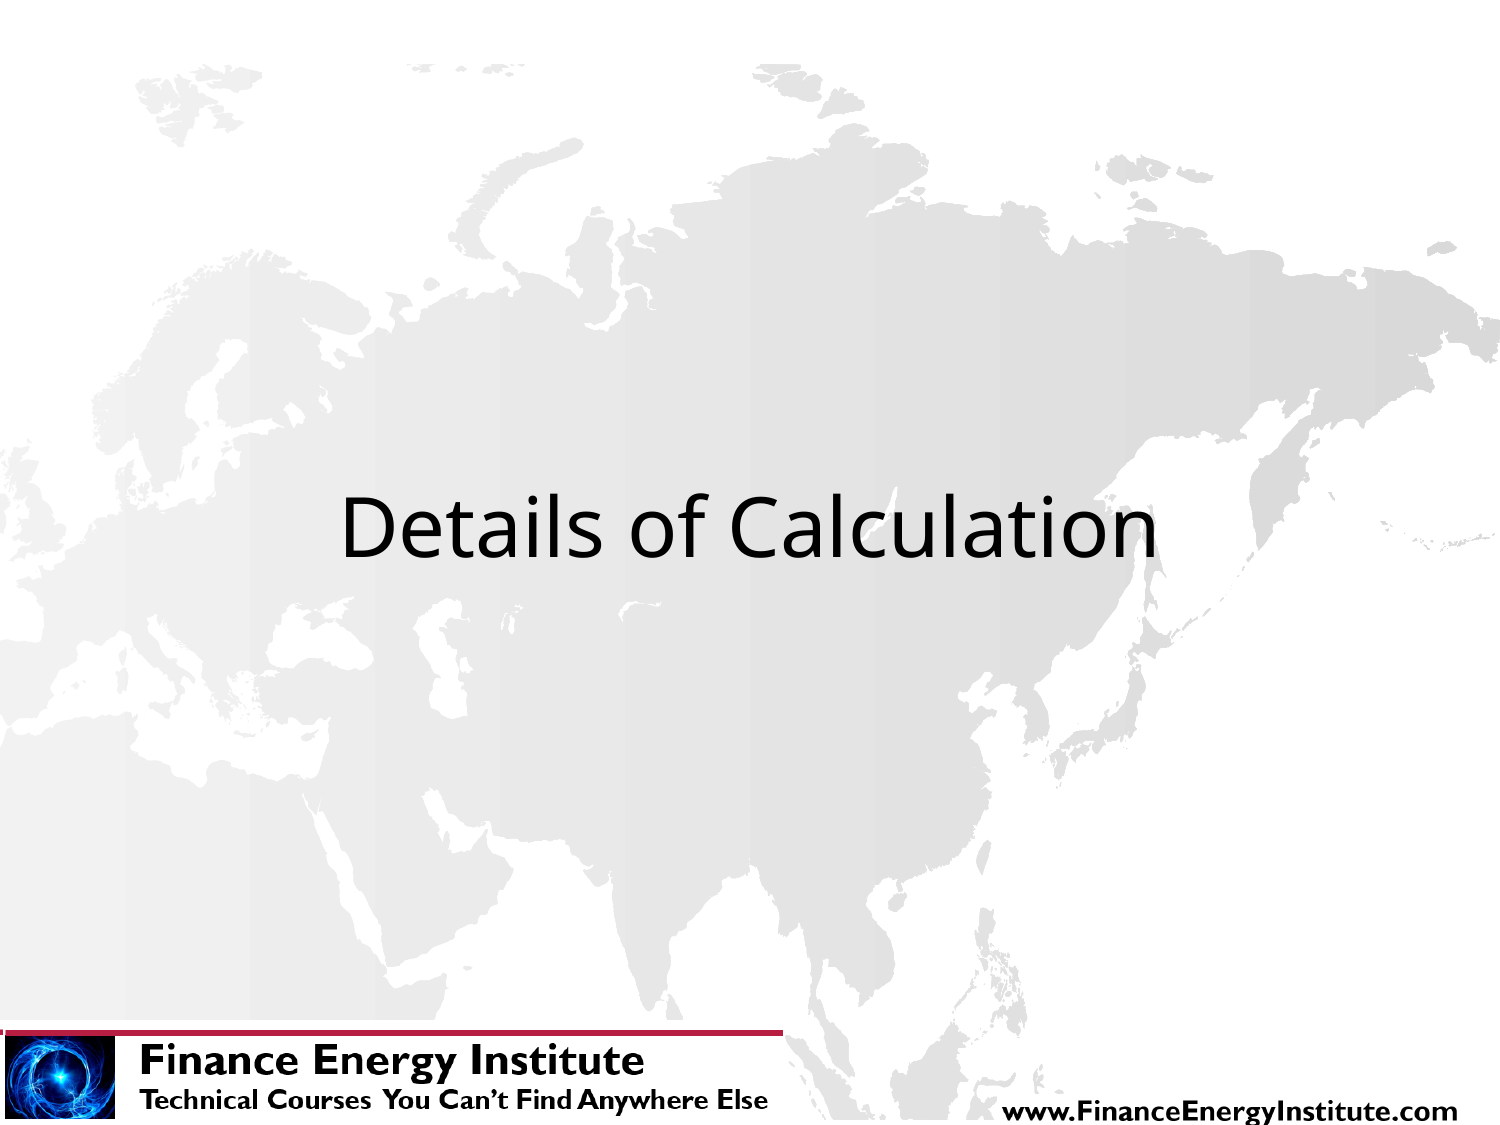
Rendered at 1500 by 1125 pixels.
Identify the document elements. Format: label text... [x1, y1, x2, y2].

picture [0, 1014, 783, 1125]
title Details of Calculation [103, 421, 1397, 640]
picture [997, 1094, 1467, 1125]
